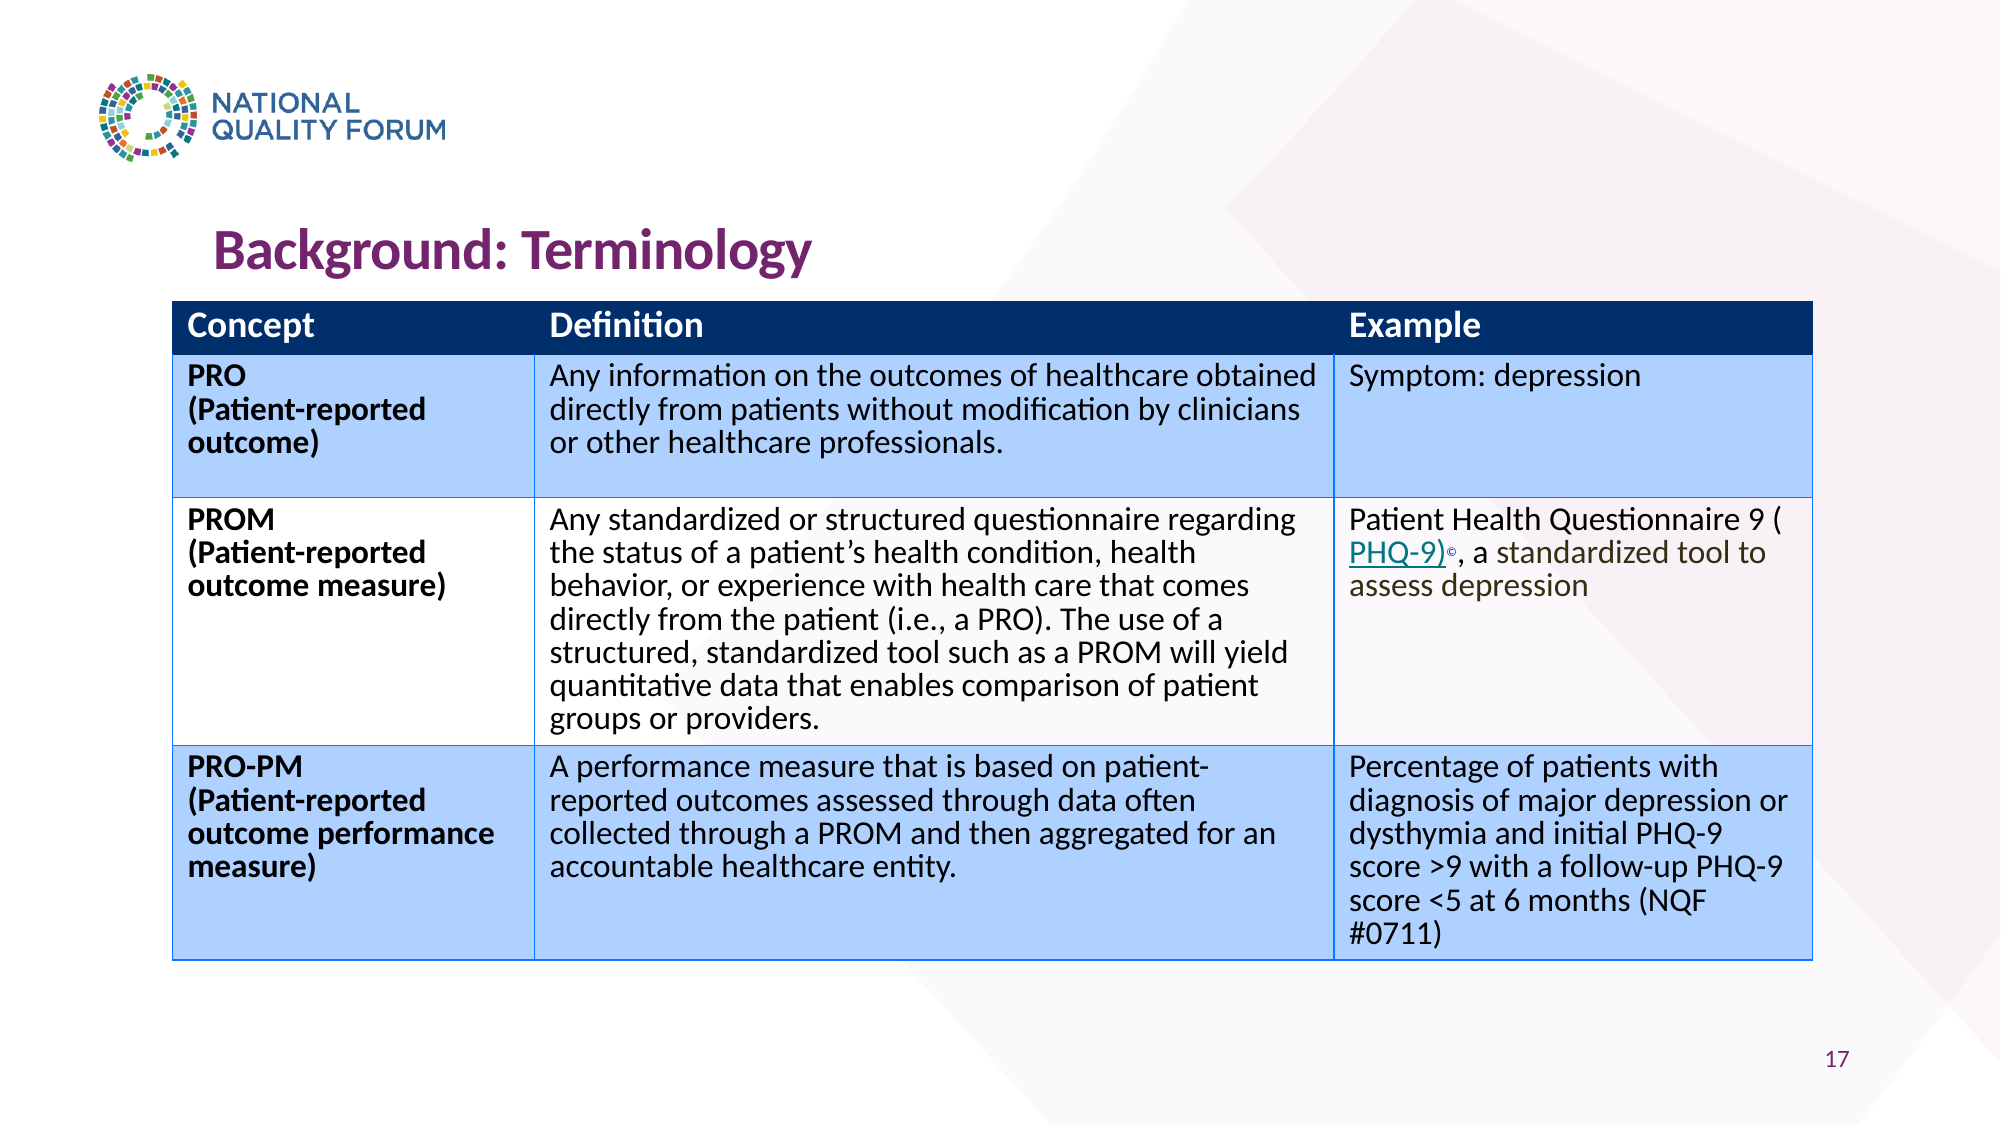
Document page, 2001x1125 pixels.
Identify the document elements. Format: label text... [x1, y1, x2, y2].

table_cell Any standardized or structured questionnaire regarding the status of a patient’s health condition, health behavior, or experience with health care that comes directly from the patient (i.e., a PRO). The use of a structured, standardized tool such as a PROM will yield quantitative data that enables comparison of patient groups or providers. [535, 498, 1333, 745]
table_cell Any information on the outcomes of healthcare obtained directly from patients without modification by clinicians or other healthcare professionals. [535, 355, 1333, 497]
table_cell Symptom: depression [1335, 355, 1812, 497]
title Background: Terminology [213, 224, 1850, 336]
table_header Example [1334, 302, 1812, 354]
table_cell Patient Health Questionnaire 9 (PHQ-9)©, a standardized tool to assess depression [1335, 498, 1812, 745]
table_cell Percentage of patients with diagnosis of major depression or dysthymia and initial PHQ-9 score >9 with a follow-up PHQ-9 score <5 at 6 months (NQF #0711) [1335, 746, 1812, 959]
table_cell PRO (Patient-reported outcome) [173, 355, 534, 497]
table_header Definition [535, 302, 1334, 354]
table_cell PROM (Patient-reported outcome measure) [173, 498, 534, 745]
slide_number 17 [1749, 1042, 1850, 1088]
picture [0, 0, 2001, 1125]
table_cell A performance measure that is based on patient-reported outcomes assessed through data often collected through a PROM and then aggregated for an accountable healthcare entity. [535, 746, 1333, 959]
table_cell PRO-PM (Patient-reported outcome performance measure) [173, 746, 534, 959]
table_header Concept [173, 302, 535, 354]
